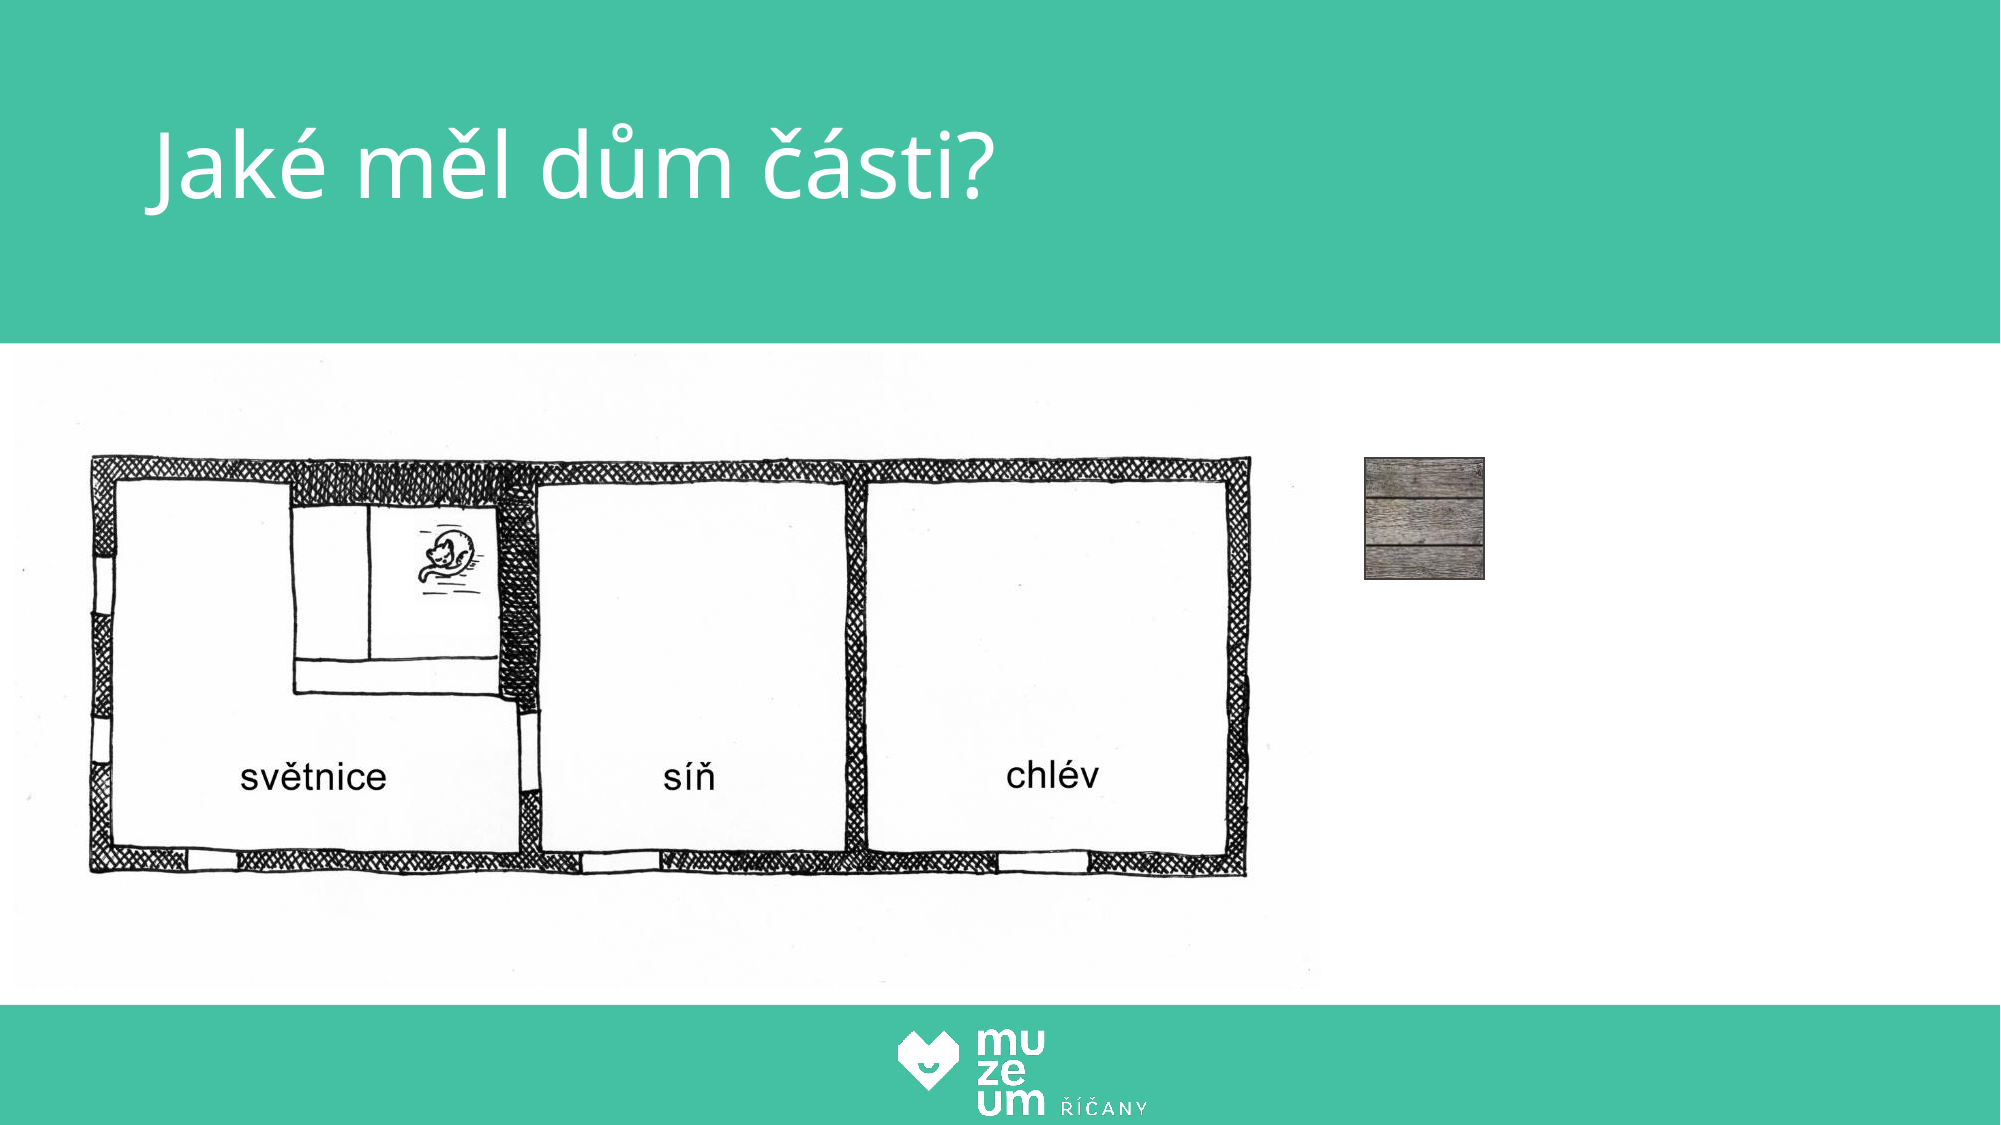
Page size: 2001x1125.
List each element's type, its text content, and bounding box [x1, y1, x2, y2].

text_box [1364, 457, 1485, 580]
title Jaké měl dům části? [137, 59, 1863, 278]
picture [898, 1029, 1147, 1116]
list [14, 351, 1321, 989]
